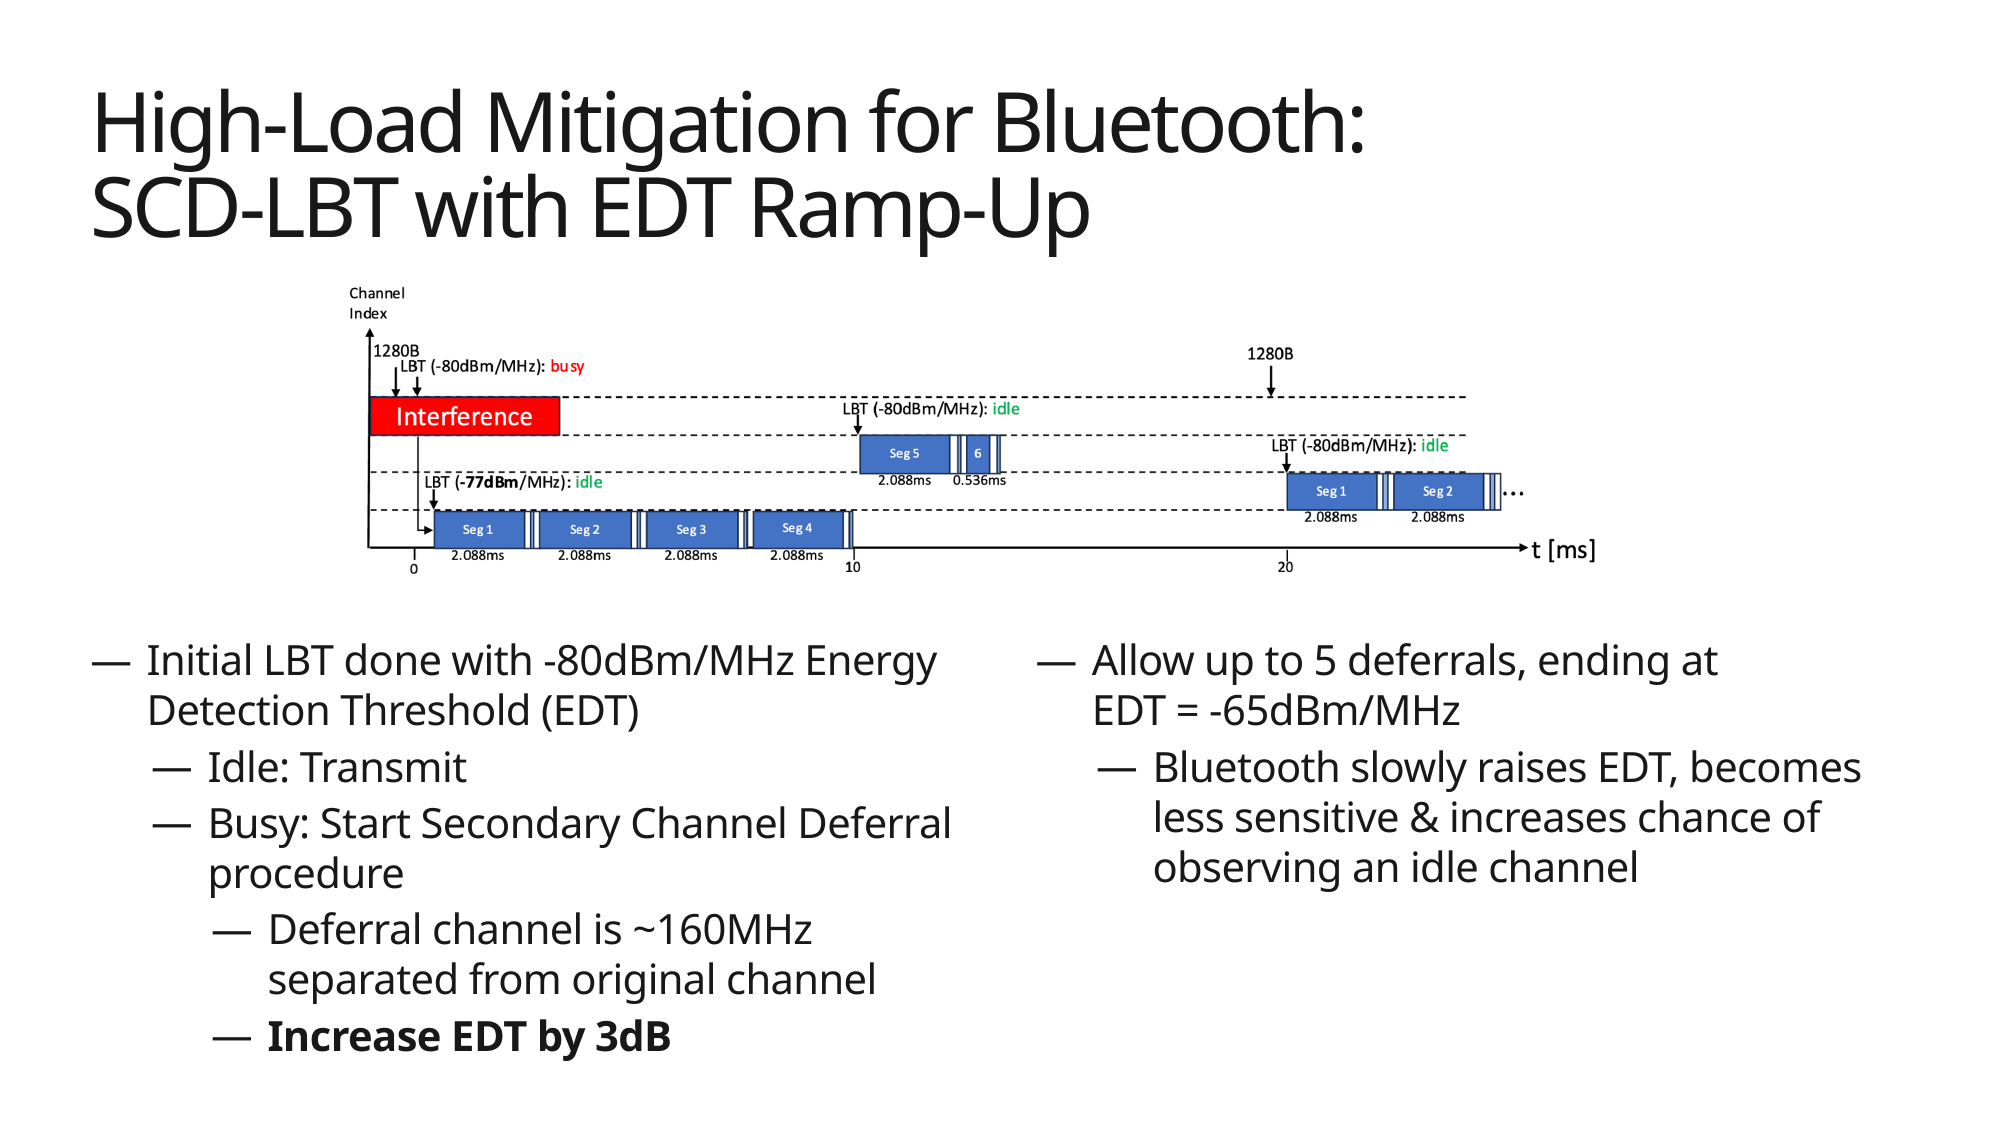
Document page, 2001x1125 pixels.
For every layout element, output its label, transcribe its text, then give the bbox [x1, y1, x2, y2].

list Allow up to 5 deferrals, ending at EDT = -65dBm/MHz Bluetooth slowly raises EDT, becomes less sensitive & increases chance of observing an idle channel [1023, 627, 1922, 1024]
title High-Load Mitigation for Bluetooth: SCD-LBT with EDT Ramp-Up [78, 77, 1638, 256]
list Initial LBT done with -80dBm/MHz Energy Detection Threshold (EDT) Idle: Transmit Busy: Start Secondary Channel Deferral procedure Deferral channel is ~160MHz separated from original channel Increase EDT by 3dB [78, 627, 977, 1024]
picture [339, 277, 1614, 587]
